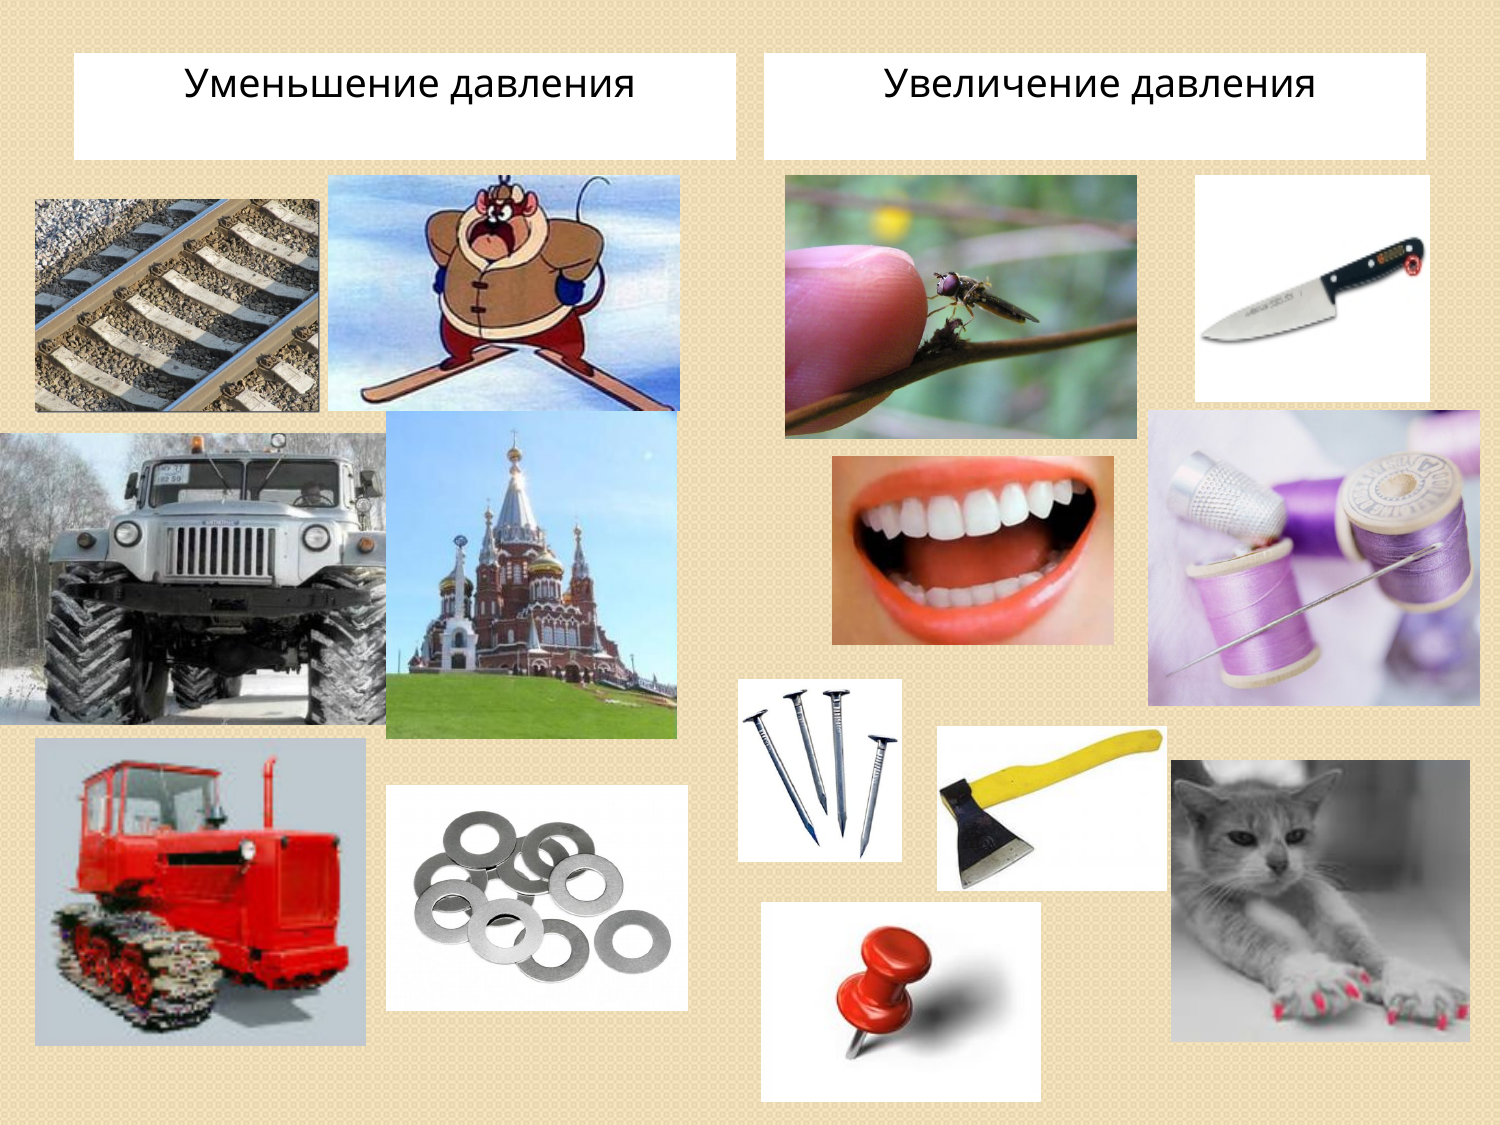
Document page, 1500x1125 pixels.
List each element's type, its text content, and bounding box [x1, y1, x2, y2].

picture [34, 738, 366, 1046]
picture [1148, 409, 1480, 706]
picture [1171, 760, 1470, 1042]
list Увеличение давления [764, 53, 1426, 160]
picture [738, 679, 903, 862]
picture [1195, 175, 1430, 402]
picture [831, 456, 1114, 645]
picture [0, 175, 680, 739]
list Уменьшение давления [74, 53, 736, 160]
picture [761, 902, 1041, 1102]
picture [386, 784, 688, 1012]
picture [784, 175, 1137, 440]
picture [34, 198, 320, 414]
picture [937, 726, 1167, 891]
